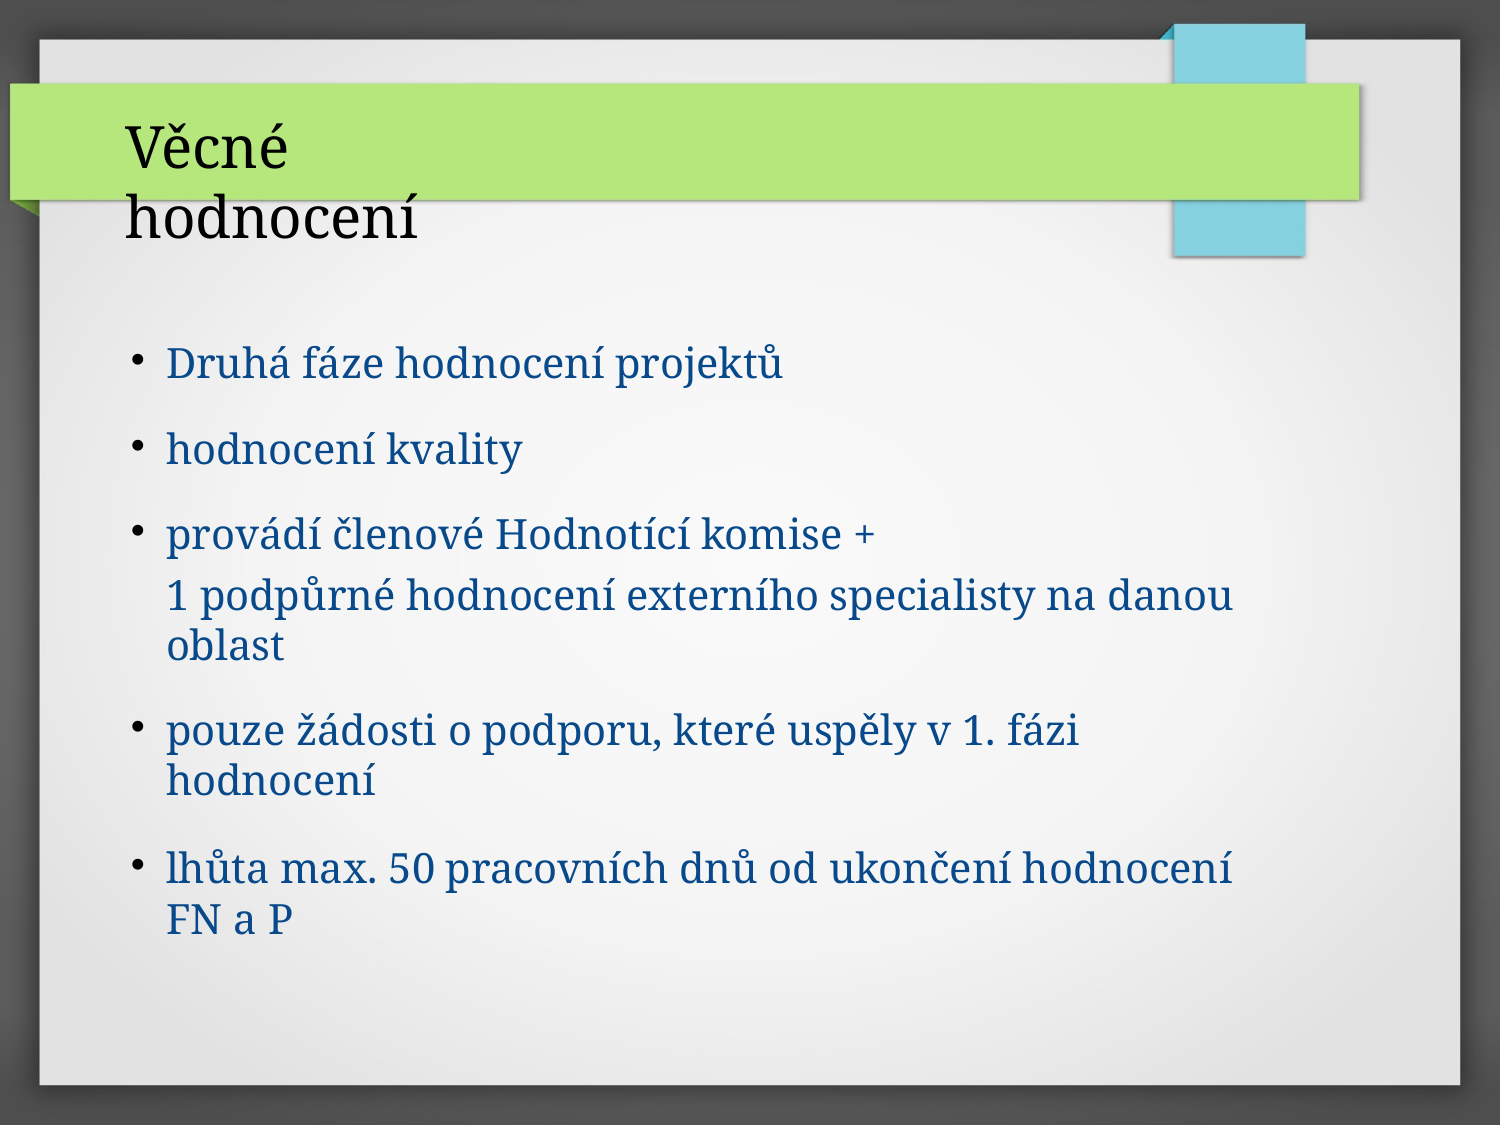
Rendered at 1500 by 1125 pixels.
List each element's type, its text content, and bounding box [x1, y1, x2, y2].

text_box Druhá fáze hodnocení projektů hodnocení kvality provádí členové Hodnotící komise + 1 podpůrné hodnocení externího specialisty na danou oblast pouze žádosti o podporu, které uspěly v 1. fázi hodnocení lhůta max. 50 pracovních dnů od ukončení hodnocení FN a P [128, 335, 1293, 943]
picture [0, 0, 1500, 1125]
title Věcné hodnocení [123, 107, 569, 298]
